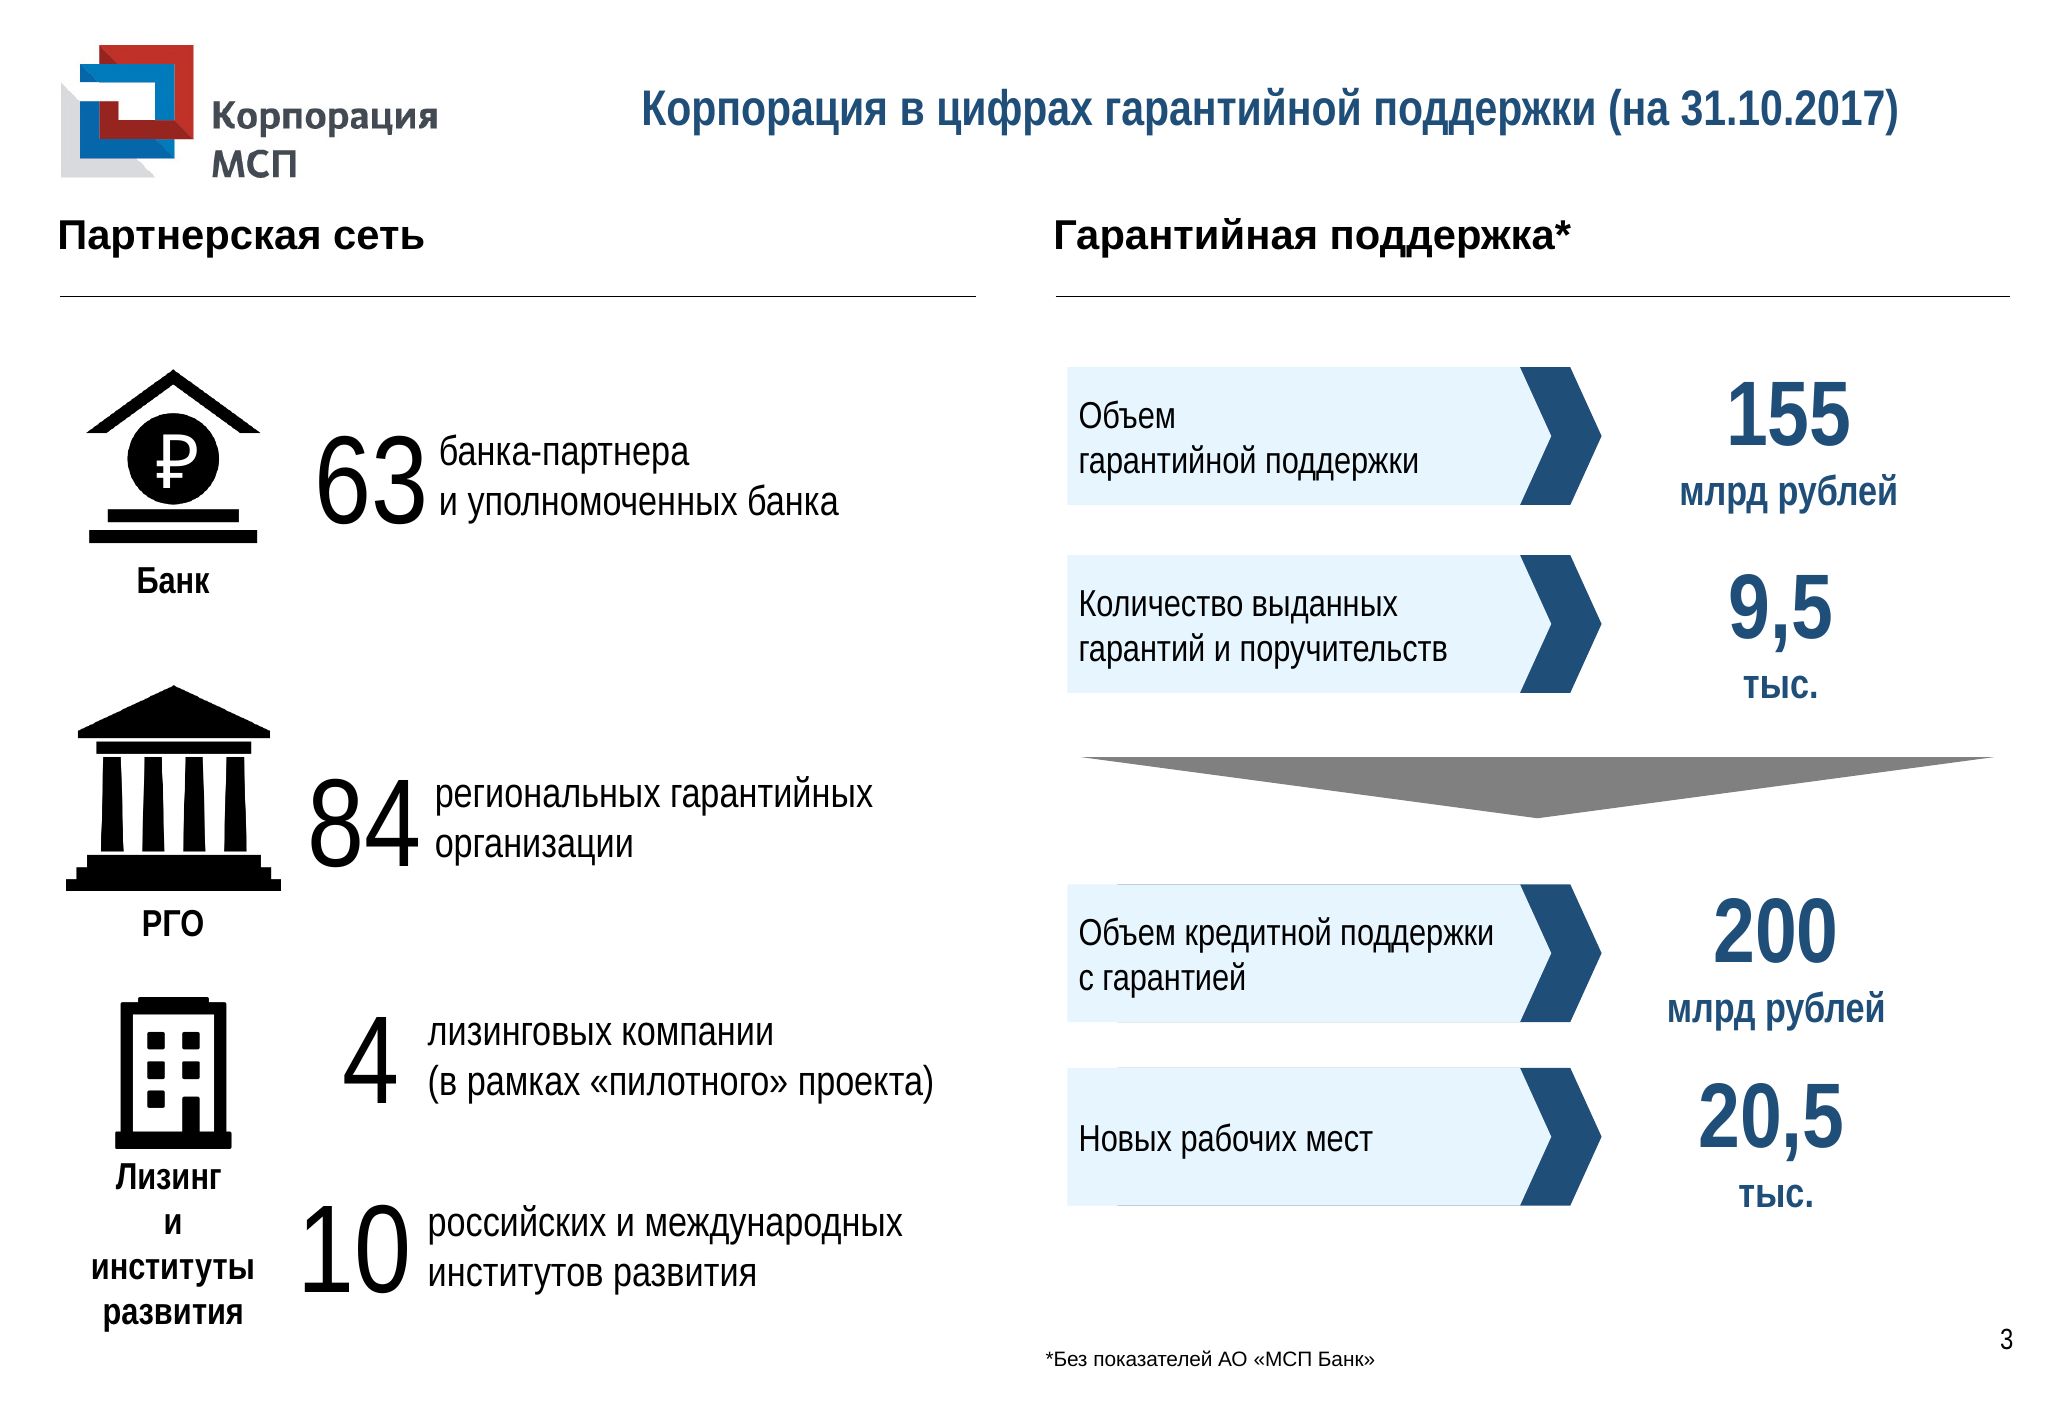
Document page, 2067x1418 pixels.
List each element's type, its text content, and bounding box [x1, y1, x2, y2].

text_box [1067, 366, 1602, 506]
picture [78, 977, 269, 1168]
picture [16, 11, 463, 215]
text_box 200 млрд рублей [1606, 863, 1946, 1041]
text_box Партнерская сеть [57, 138, 1012, 258]
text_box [300, 743, 965, 889]
title Корпорация в цифрах гарантийной поддержки (на 31.10.2017) [626, 47, 2067, 163]
text_box 9,5 тыс. [1646, 539, 1916, 717]
text_box 3 [1985, 1312, 2067, 1363]
text_box [1080, 757, 1995, 819]
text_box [307, 980, 1011, 1127]
text_box Лизинг и институты развития [83, 1212, 257, 1271]
text_box 20,5 тыс. [1641, 1048, 1911, 1226]
text_box Гарантийная поддержка* [1053, 138, 2008, 258]
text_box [262, 1172, 1011, 1318]
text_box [324, 401, 1023, 547]
text_box РГО [111, 898, 236, 951]
text_box 155 млрд рублей [1598, 346, 1979, 524]
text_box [1067, 1067, 1602, 1206]
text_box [27, 310, 320, 602]
picture [65, 685, 281, 891]
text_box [1067, 554, 1602, 694]
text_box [1067, 884, 1602, 1023]
list *Без показателей АО «МСП Банк» [1045, 1345, 1422, 1380]
